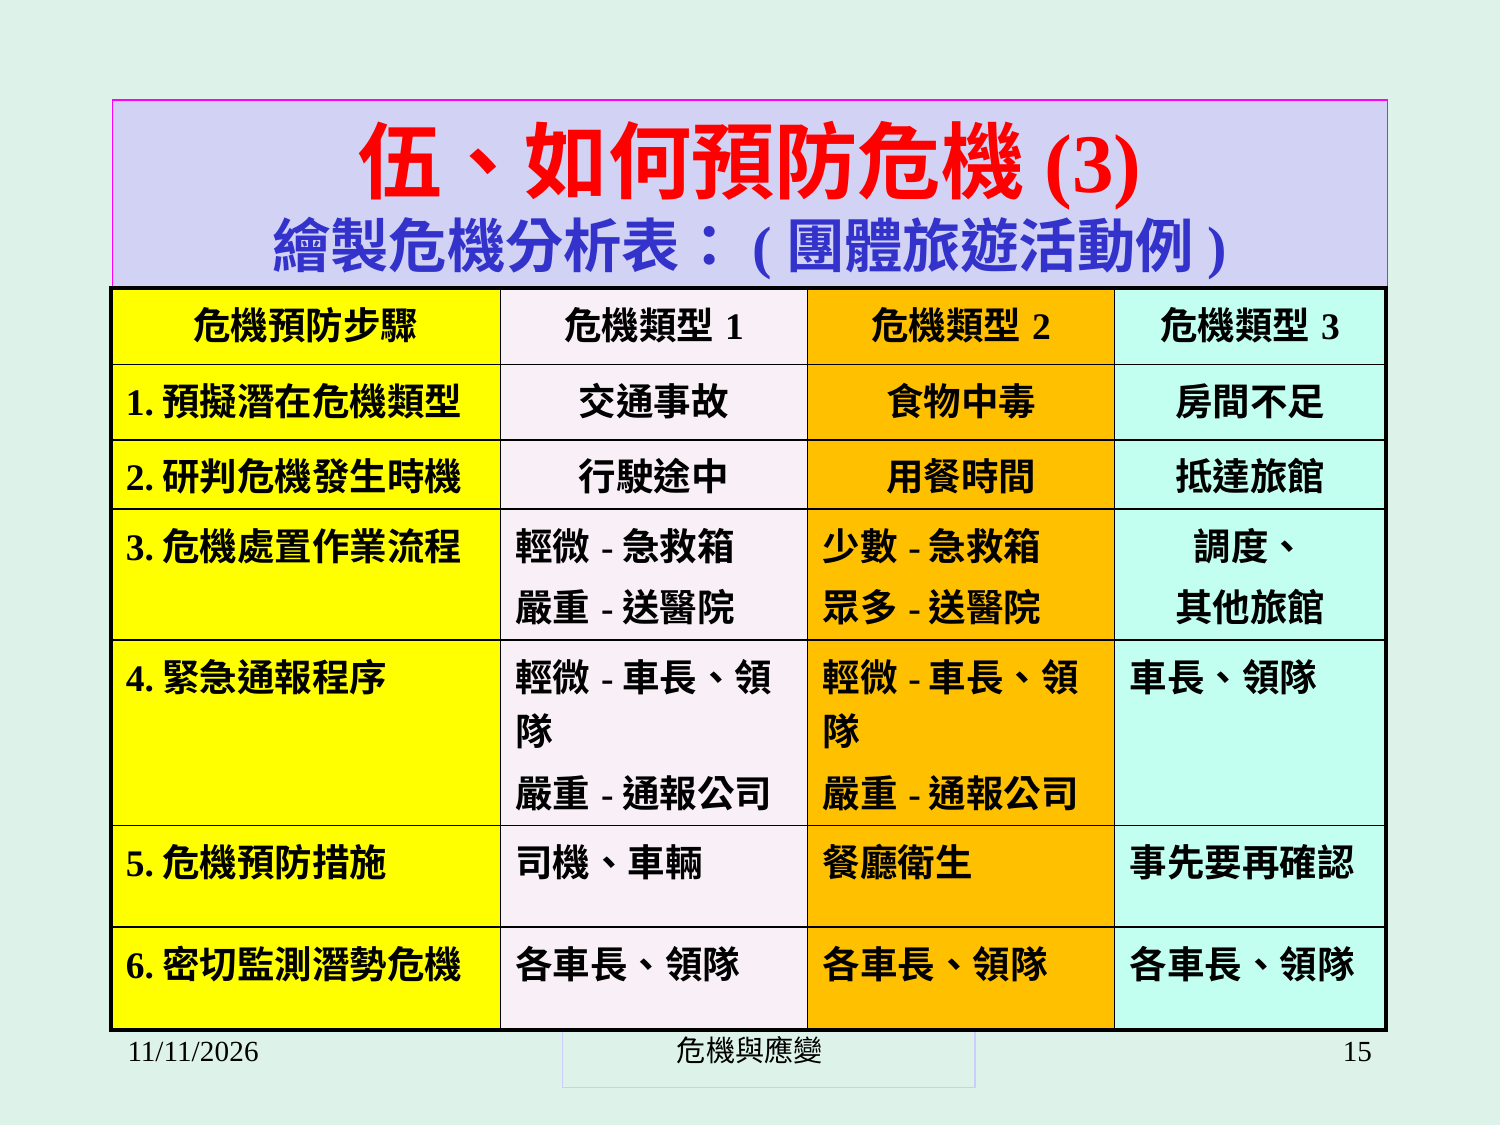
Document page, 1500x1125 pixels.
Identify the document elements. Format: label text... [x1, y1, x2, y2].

table_cell 交通事故 [501, 365, 807, 439]
table_cell 車長、領隊 [1115, 641, 1384, 825]
table_cell 調度、 其他旅館 [1115, 510, 1384, 639]
title 伍、如何預防危機(3) 繪製危機分析表：(團體旅遊活動例) [112, 99, 1388, 286]
table_cell 抵達旅館 [1115, 441, 1384, 508]
table_cell 餐廳衛生 [808, 826, 1114, 926]
table_header 危機類型2 [808, 290, 1114, 364]
table_cell 各車長、領隊 [1115, 928, 1384, 1025]
table_cell 少數-急救箱 眾多-送醫院 [808, 510, 1114, 639]
table_cell 2.研判危機發生時機 [113, 441, 500, 508]
table_cell 各車長、領隊 [808, 928, 1114, 1028]
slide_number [112, 1032, 425, 1100]
table_cell 事先要再確認 [1115, 826, 1384, 926]
table_cell 4.緊急通報程序 [113, 641, 500, 825]
table_cell 房間不足 [1115, 365, 1384, 439]
table_cell 行駛途中 [501, 441, 807, 508]
table_cell 5.危機預防措施 [113, 826, 500, 926]
table_header 危機預防步驟 [113, 290, 500, 364]
table_cell 各車長、領隊 [501, 928, 807, 1028]
table_cell 3.危機處置作業流程 [113, 510, 500, 639]
table_cell 食物中毒 [808, 365, 1114, 439]
slide_number 15 [1074, 1025, 1388, 1100]
table_cell 輕微-急救箱 嚴重-送醫院 [501, 510, 807, 639]
table_header 危機類型3 [1115, 290, 1384, 364]
table_cell 6.密切監測潛勢危機 [113, 928, 500, 1028]
table_cell 輕微-車長、領隊 嚴重-通報公司 [501, 641, 807, 825]
table_cell 用餐時間 [808, 441, 1114, 508]
table_cell 輕微-車長、領隊 嚴重-通報公司 [808, 641, 1114, 825]
footer 危機與應變 [512, 1025, 988, 1100]
table_cell 1.預擬潛在危機類型 [113, 365, 500, 439]
table_cell 司機、車輛 [501, 826, 807, 926]
table_header 危機類型1 [501, 290, 807, 364]
